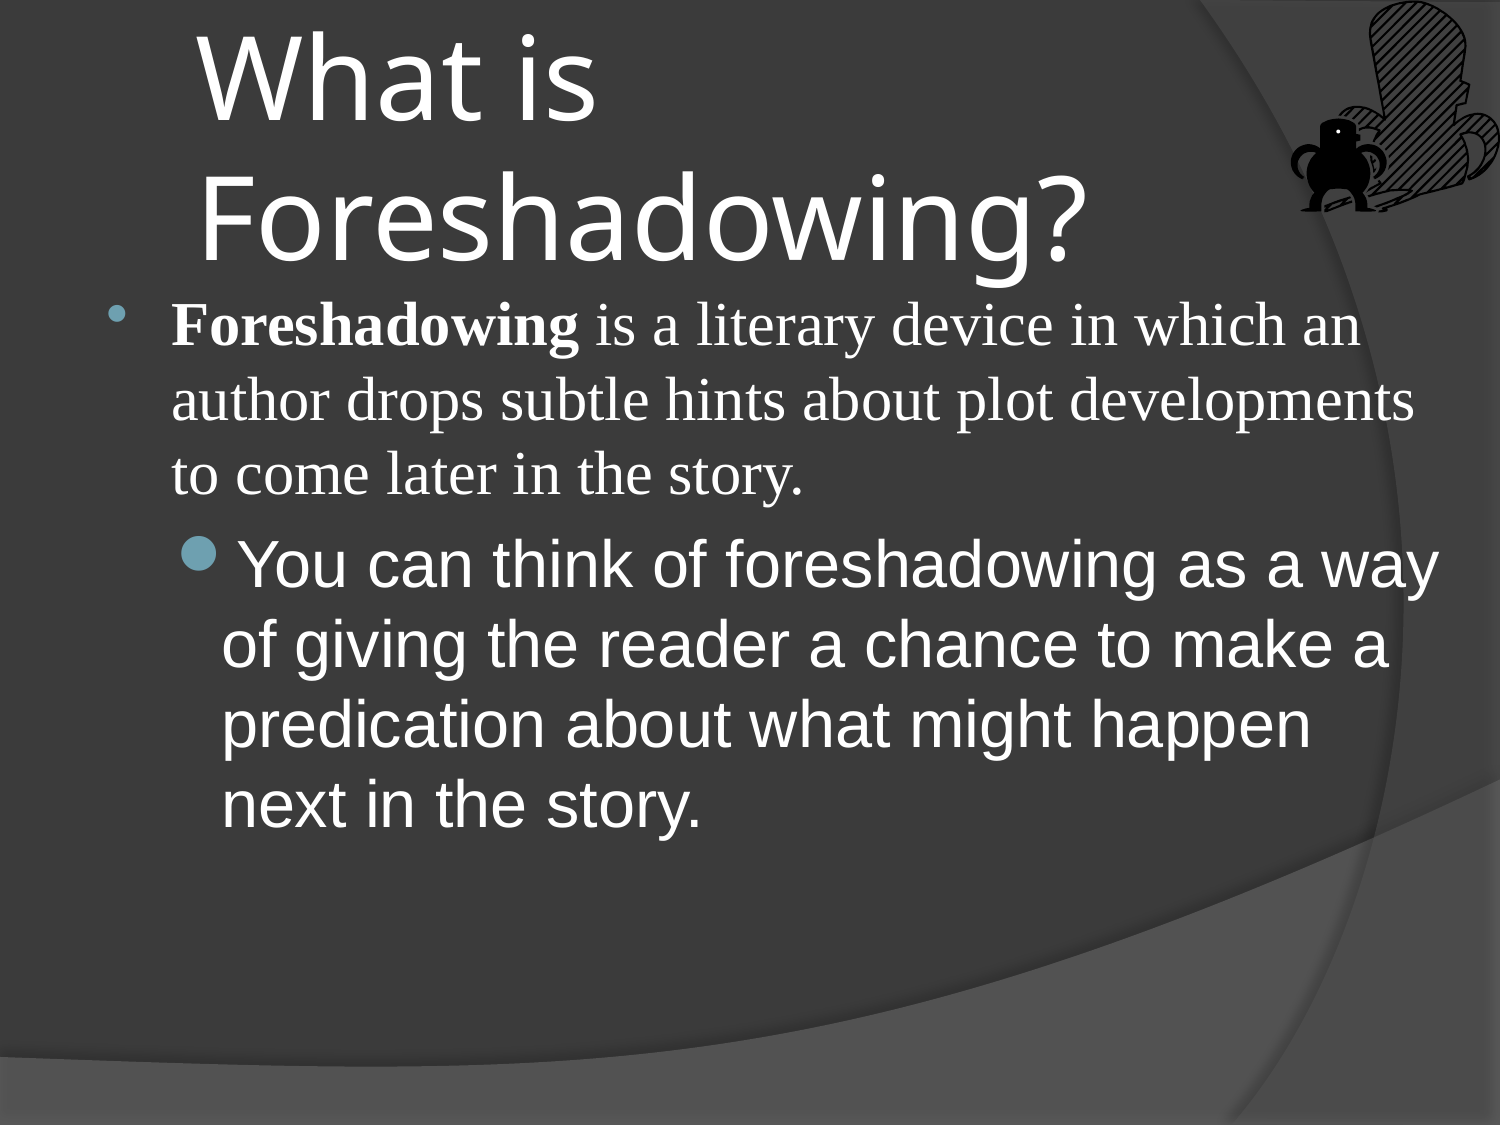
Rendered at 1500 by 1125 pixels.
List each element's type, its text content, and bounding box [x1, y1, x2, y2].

title What is Foreshadowing? [187, 49, 1451, 238]
picture [1288, 0, 1500, 213]
list Foreshadowing is a literary device in which an author drops subtle hints about plot developments to come later in the story. You can think of foreshadowing as a way of giving the reader a chance to make a predication about what might happen next in the story. [87, 274, 1463, 1081]
